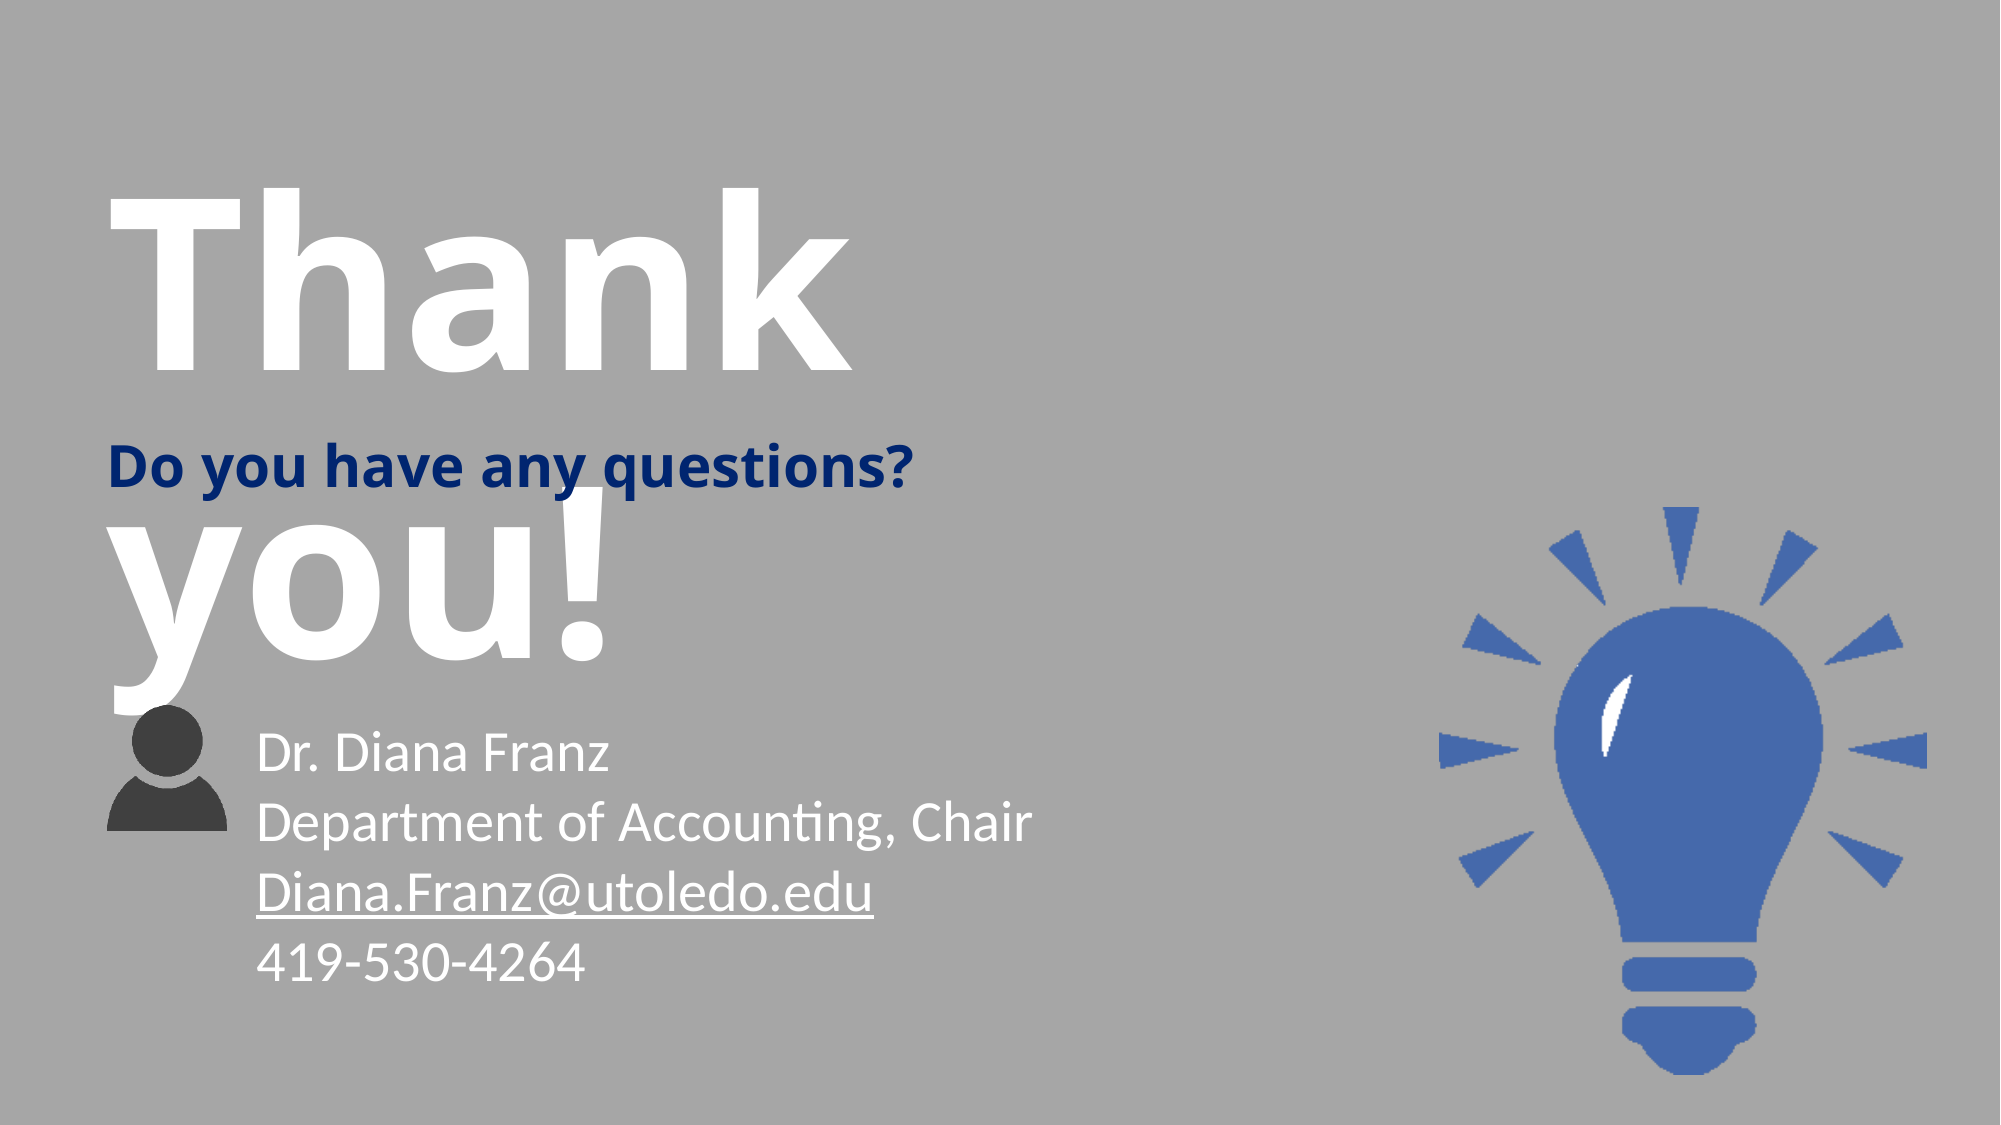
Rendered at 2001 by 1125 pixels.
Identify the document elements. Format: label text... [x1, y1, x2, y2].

text_box Do you have any questions? [92, 422, 1116, 507]
picture [107, 705, 227, 831]
text_box Thank you! [92, 123, 1266, 714]
picture [1439, 507, 1927, 1075]
text_box Dr. Diana Franz Department of Accounting, Chair Diana.Franz@utoledo.edu 419-530-4264 [226, 705, 1232, 1071]
